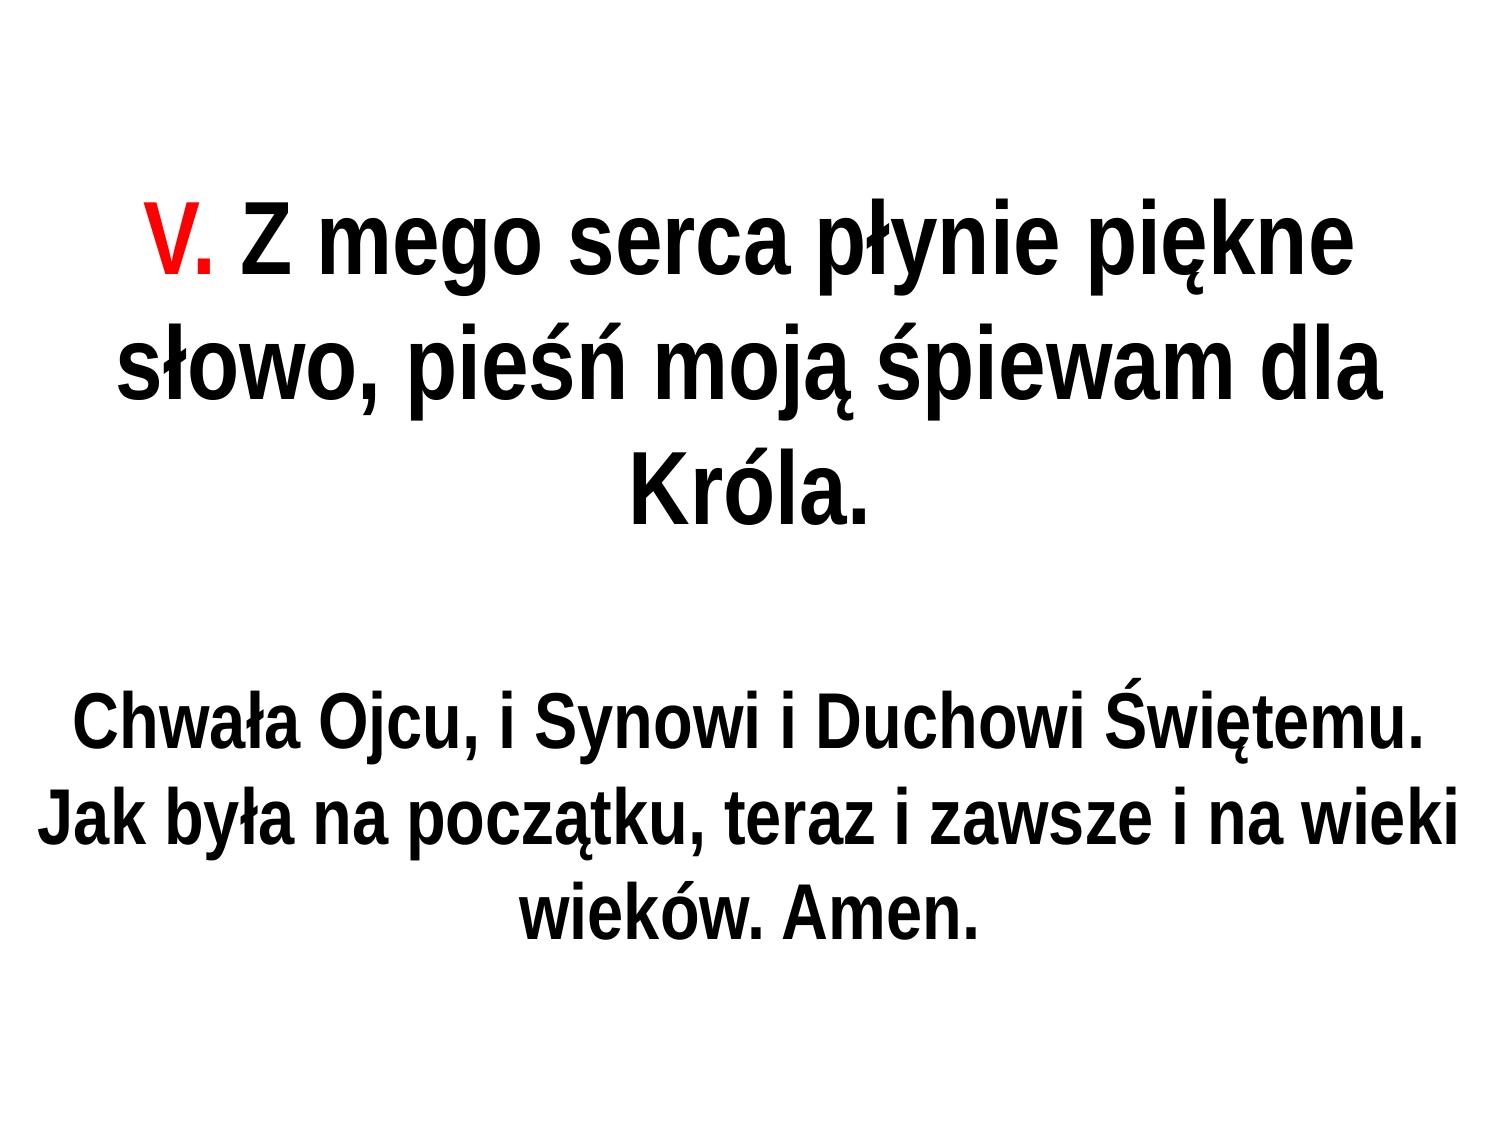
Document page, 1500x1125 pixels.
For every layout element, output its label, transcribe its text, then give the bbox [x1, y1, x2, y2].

title V. Z mego serca płynie piękne słowo, pieśń moją śpiewam dla Króla. Chwała Ojcu, i Synowi i Duchowi Świętemu. Jak była na początku, teraz i zawsze i na wieki wieków. Amen. [0, 470, 1500, 655]
